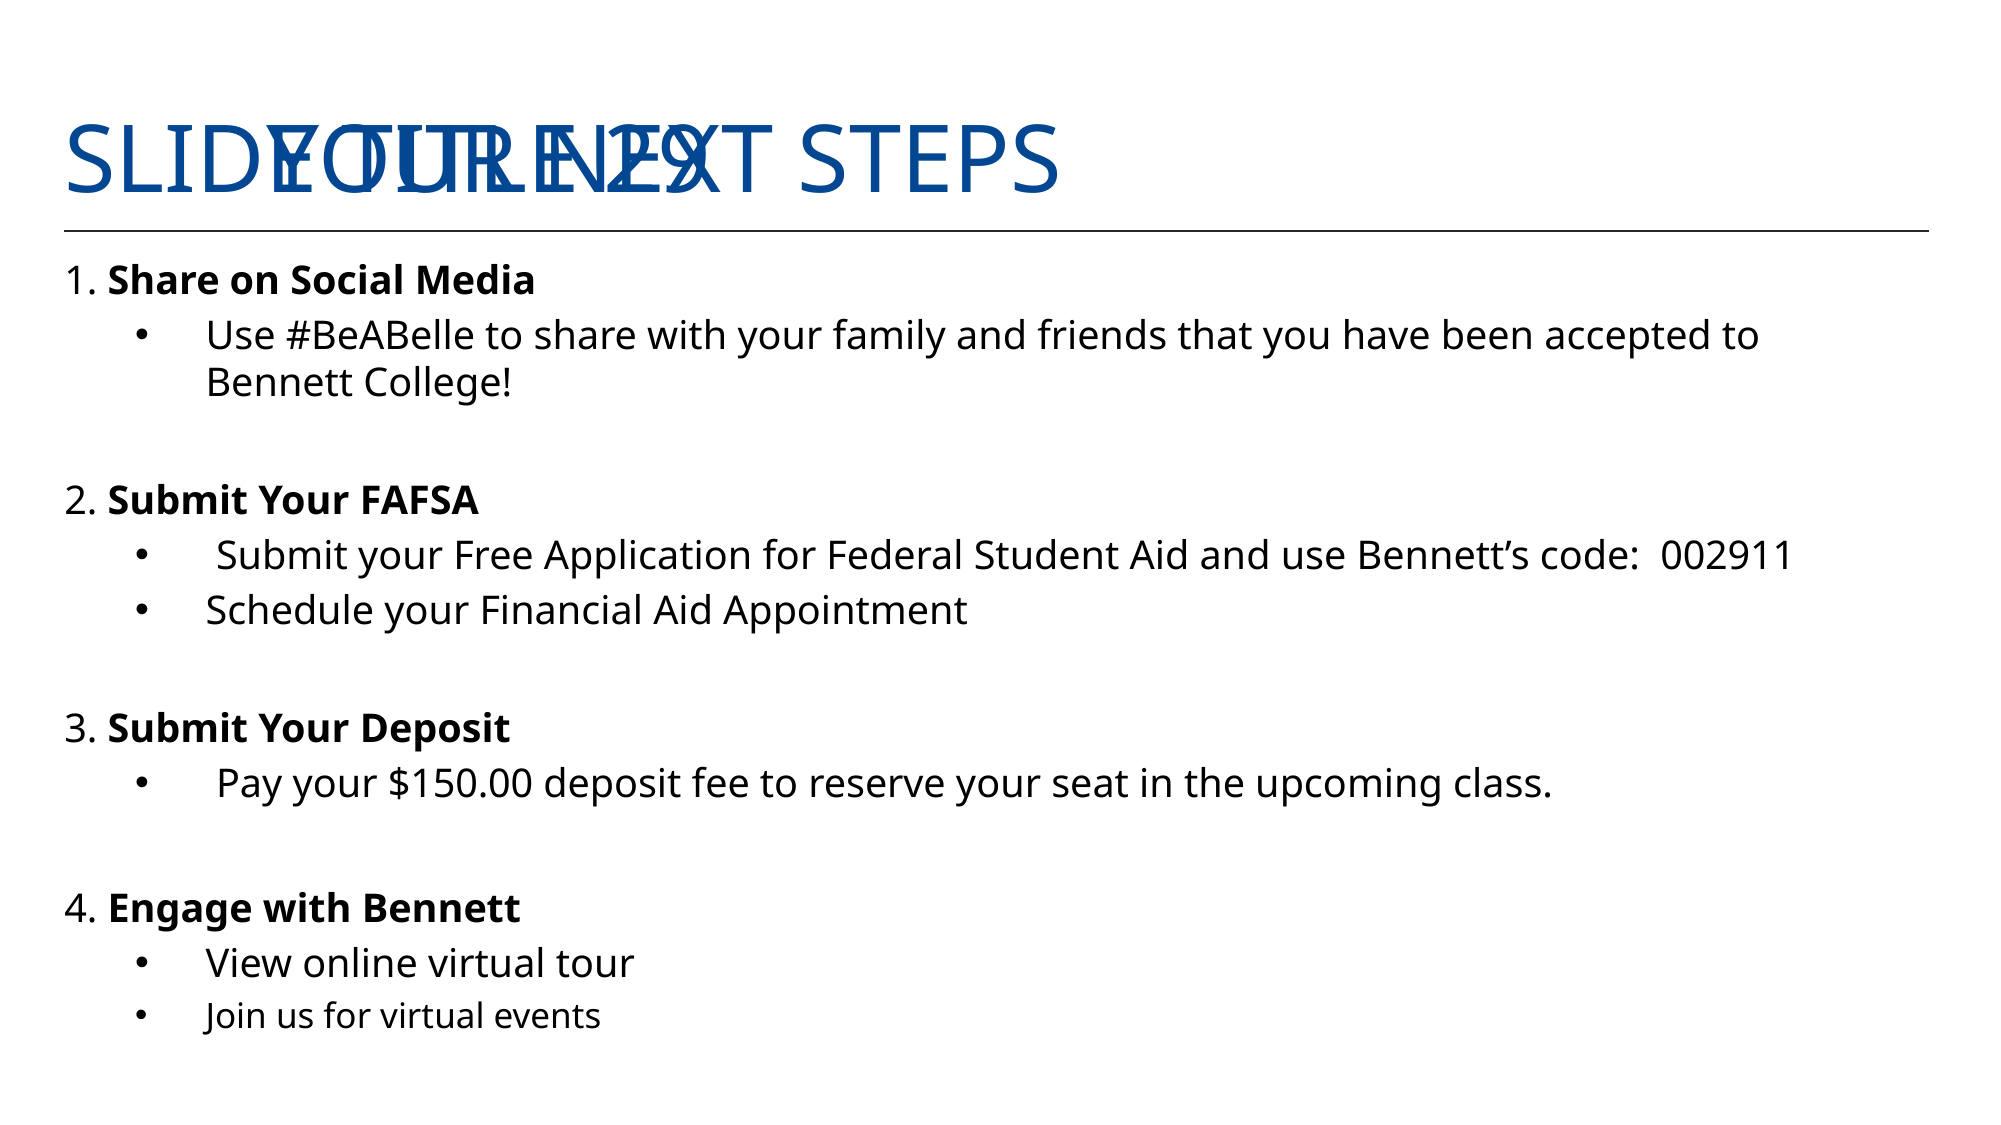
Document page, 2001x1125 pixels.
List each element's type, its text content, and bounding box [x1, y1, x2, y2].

title Slide title 29 [64, 55, 266, 221]
text_box Your next steps [266, 55, 1930, 221]
list 1. Share on Social Media Use #BeABelle to share with your family and friends that you have been accepted to Bennett College! 2. Submit Your FAFSA Submit your Free Application for Federal Student Aid and use Bennett’s code: 002911 Schedule your Financial Aid Appointment 3. Submit Your Deposit Pay your $150.00 deposit fee to reserve your seat in the upcoming class. 4. Engage with Bennett View online virtual tour Join us for virtual events [64, 247, 1930, 1043]
